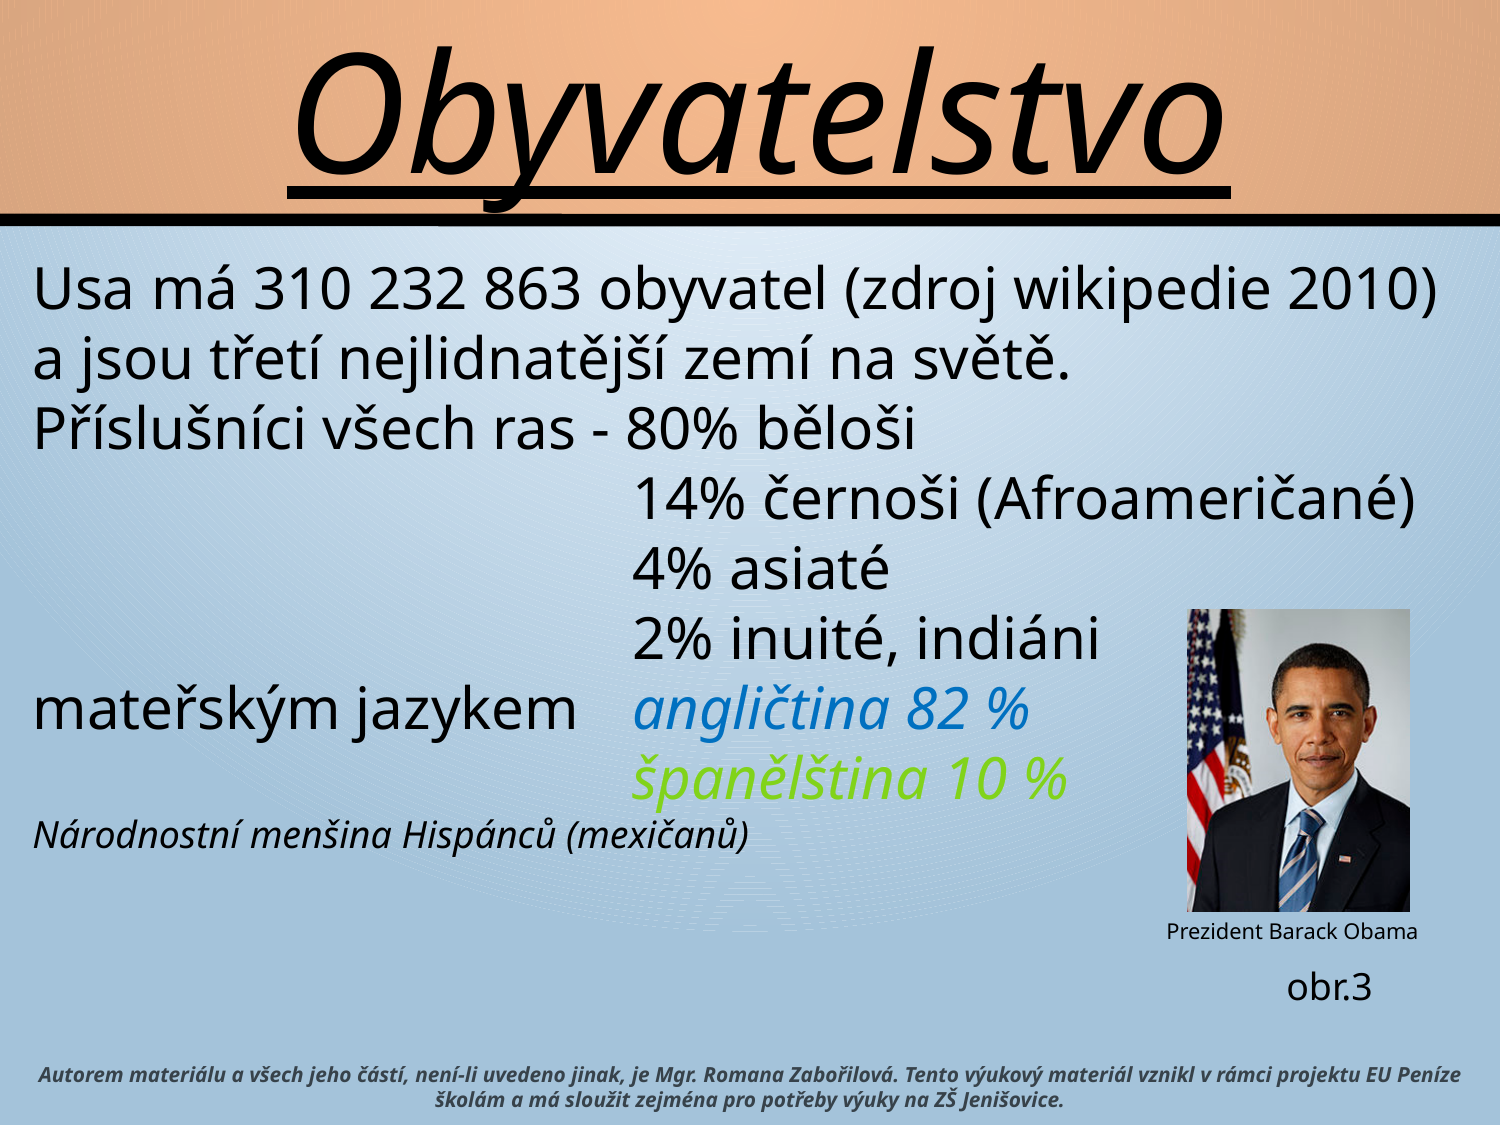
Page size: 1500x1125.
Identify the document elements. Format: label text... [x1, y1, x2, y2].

text_box Obyvatelstvo [35, 0, 1483, 215]
text_box Prezident Barack Obama [1151, 910, 1445, 952]
text_box obr.3 [1271, 955, 1396, 1016]
picture [1186, 609, 1410, 912]
footer Autorem materiálu a všech jeho částí, není-li uvedeno jinak, je Mgr. Romana Zabořilová. Tento výukový materiál vznikl v rámci projektu EU Peníze školám a má sloužit zejména pro potřeby výuky na ZŠ Jenišovice. [17, 1058, 1483, 1115]
text_box Usa má 310 232 863 obyvatel (zdroj wikipedie 2010) a jsou třetí nejlidnatější zemí na světě. Příslušníci všech ras - 80% běloši 14% černoši (Afroameričané) 4% asiaté 2% inuité, indiáni mateřským jazykem angličtina 82 % španělština 10 % Národnostní menšina Hispánců (mexičanů) [17, 243, 1483, 864]
